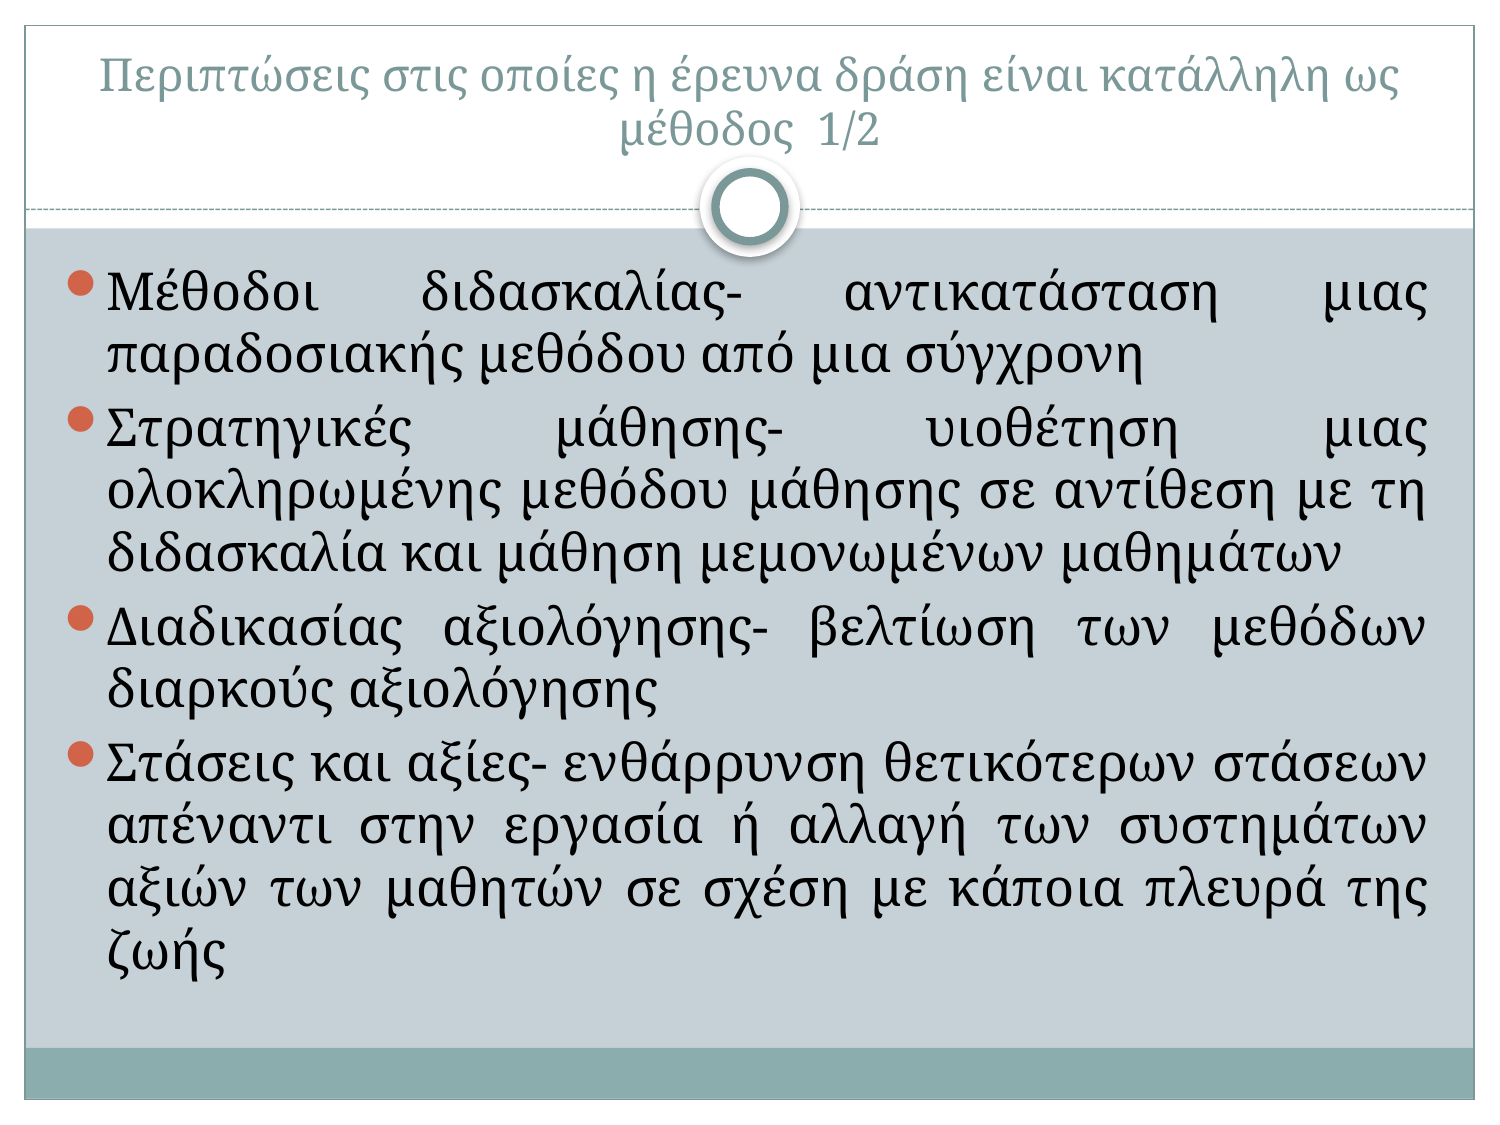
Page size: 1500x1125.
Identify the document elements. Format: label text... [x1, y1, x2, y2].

list Μέθοδοι διδασκαλίας- αντικατάσταση μιας παραδοσιακής μεθόδου από μια σύγχρονη Στρατηγικές μάθησης- υιοθέτηση μιας ολοκληρωμένης μεθόδου μάθησης σε αντίθεση με τη διδασκαλία και μάθηση μεμονωμένων μαθημάτων Διαδικασίας αξιολόγησης- βελτίωση των μεθόδων διαρκούς αξιολόγησης Στάσεις και αξίες- ενθάρρυνση θετικότερων στάσεων απέναντι στην εργασία ή αλλαγή των συστημάτων αξιών των μαθητών σε σχέση με κάποια πλευρά της ζωής [49, 250, 1445, 1001]
title Περιπτώσεις στις οποίες η έρευνα δράση είναι κατάλληλη ως μέθοδος 1/2 [49, 37, 1450, 162]
